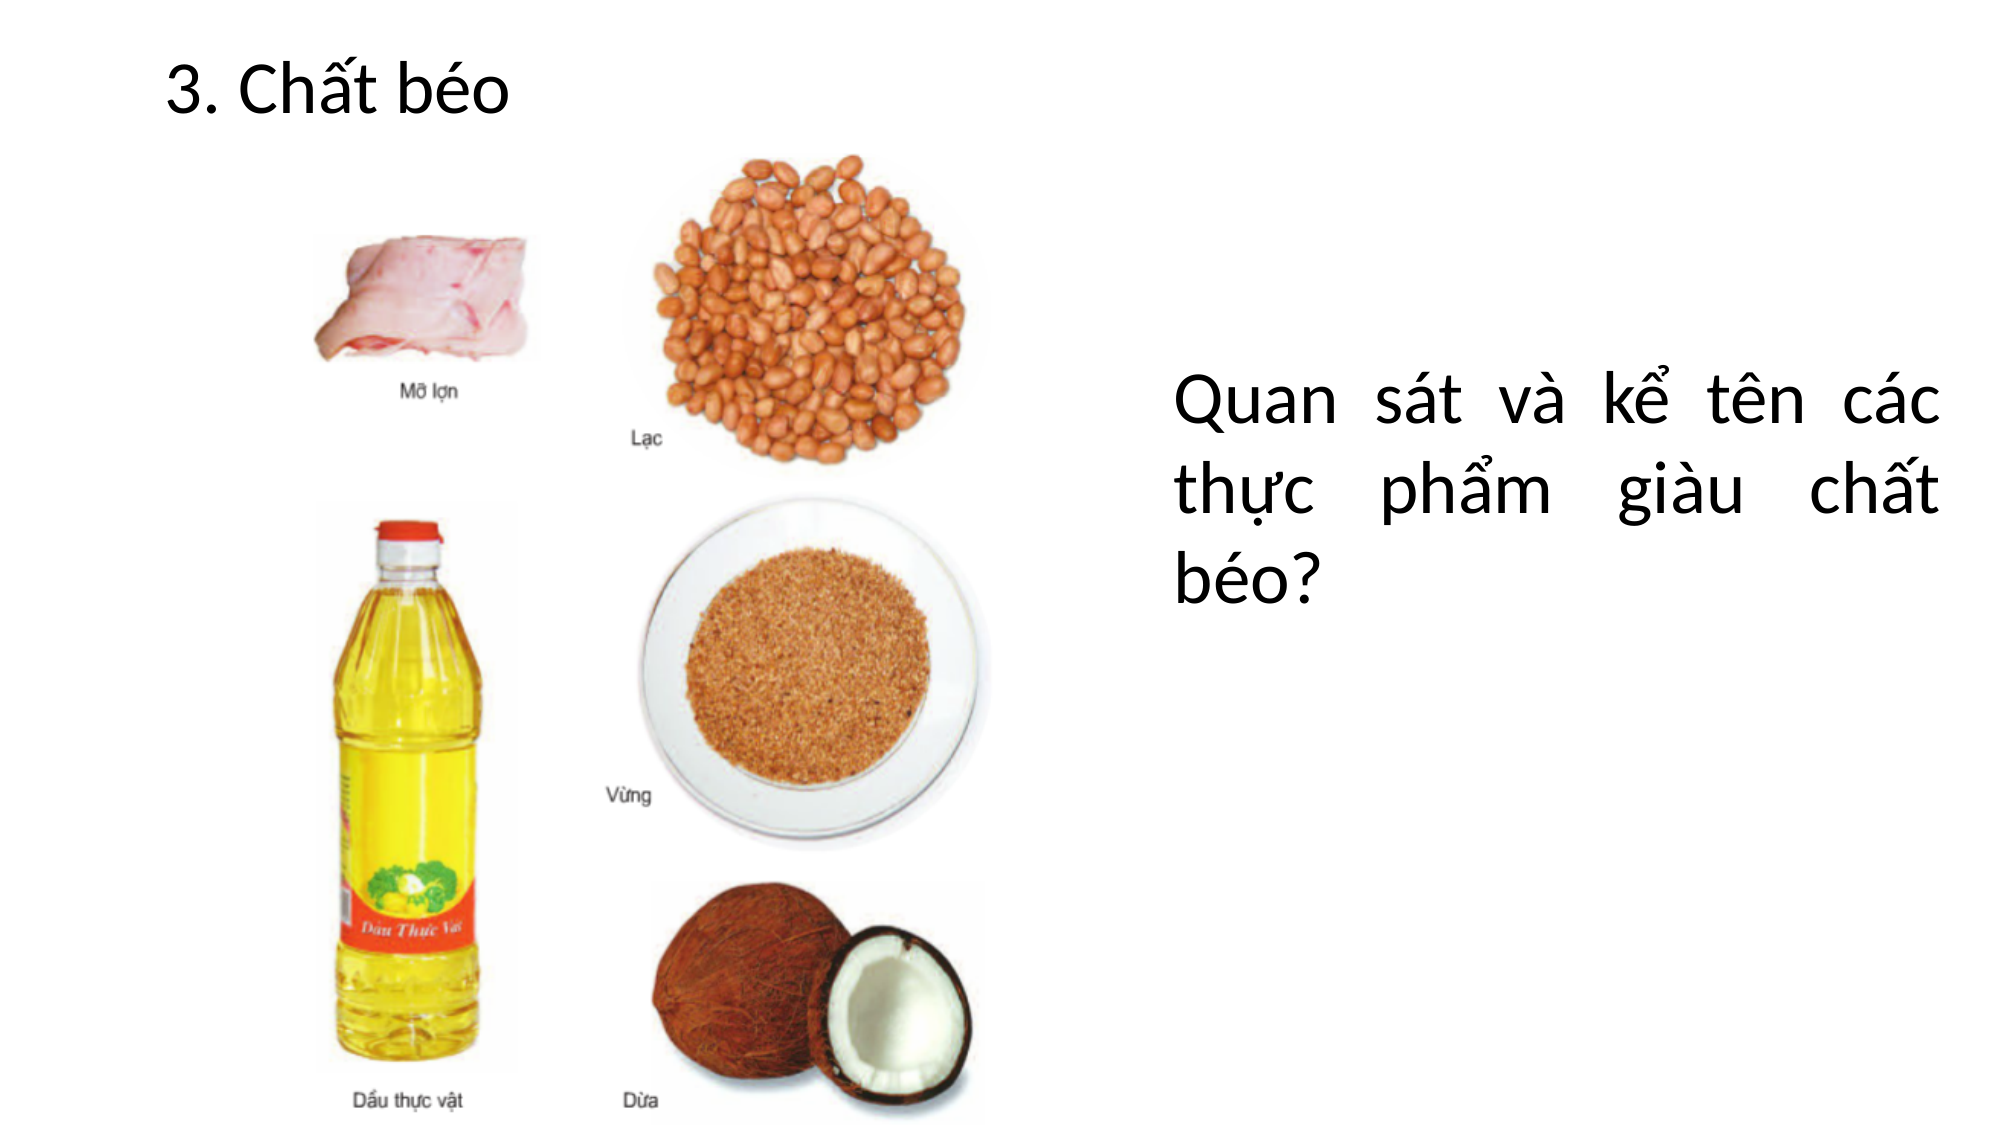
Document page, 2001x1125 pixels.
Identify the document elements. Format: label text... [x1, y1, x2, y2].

text_box Quan sát và kể tên các thực phẩm giàu chất béo? [1158, 340, 1957, 626]
picture [222, 153, 1052, 1125]
text_box 3. Chất béo [149, 31, 973, 137]
